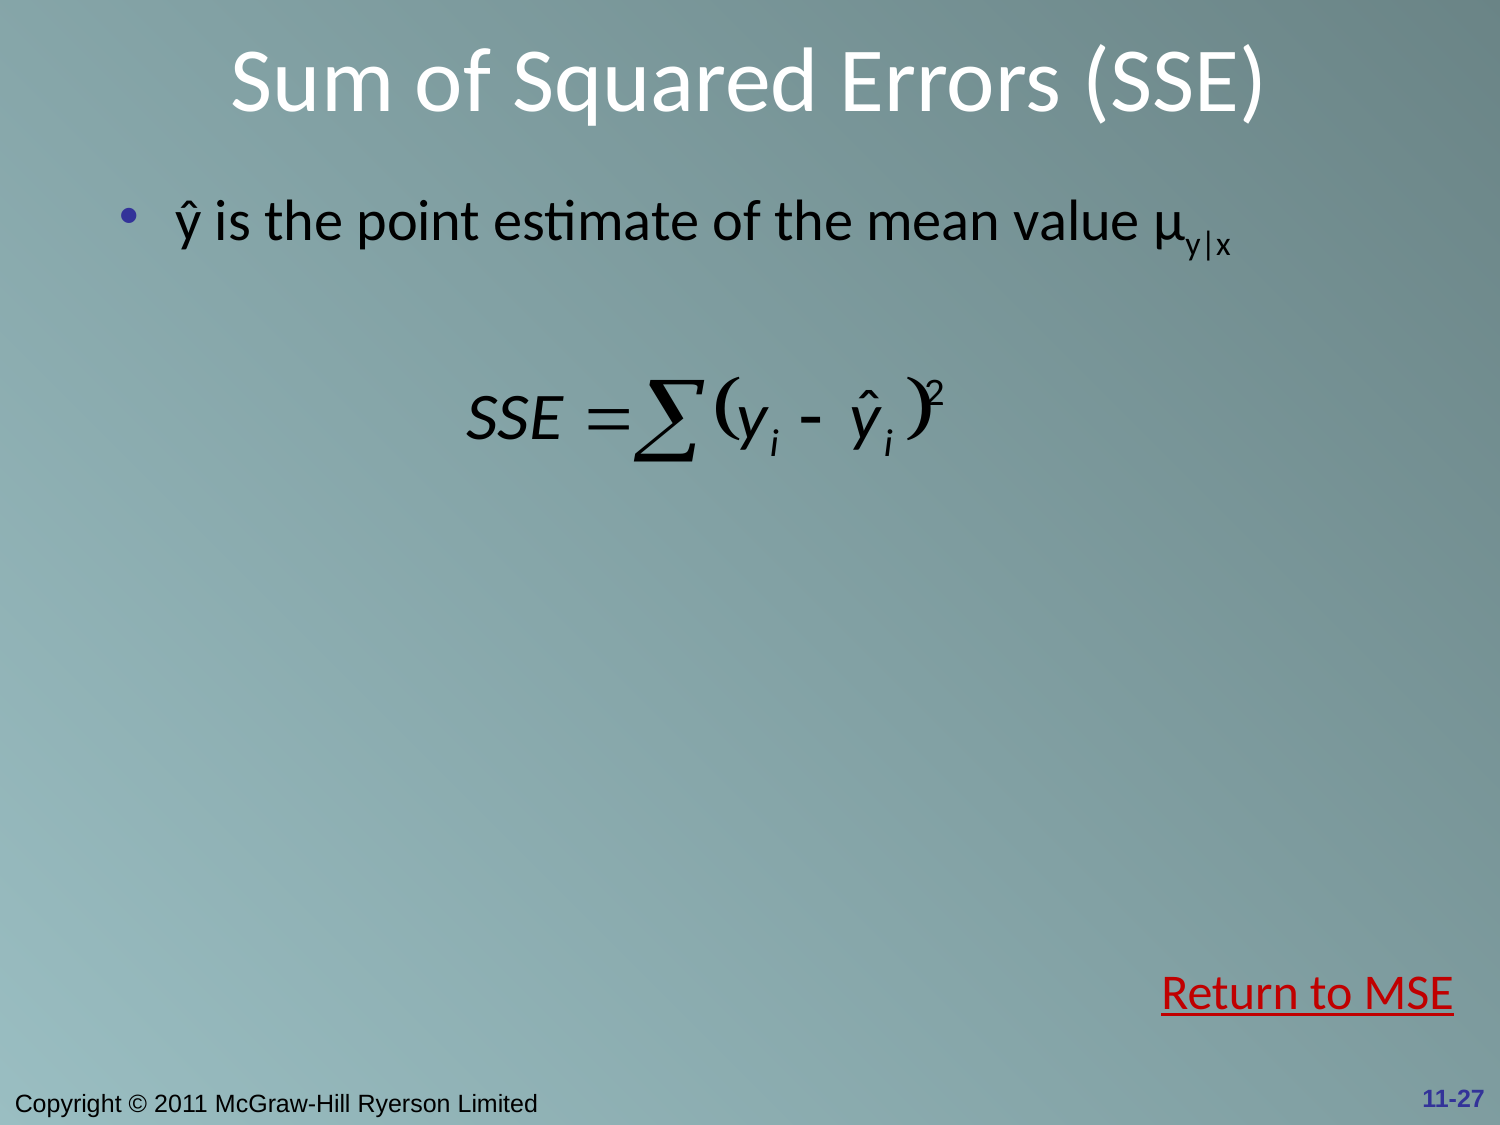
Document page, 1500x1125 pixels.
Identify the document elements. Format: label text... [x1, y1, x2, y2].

text_box Return to MSE [1146, 952, 1469, 1027]
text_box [454, 361, 967, 479]
list ŷ is the point estimate of the mean value μy|x [104, 174, 1405, 1063]
title Sum of Squared Errors (SSE) [99, 0, 1400, 151]
slide_number 11-27 [1149, 1074, 1500, 1125]
